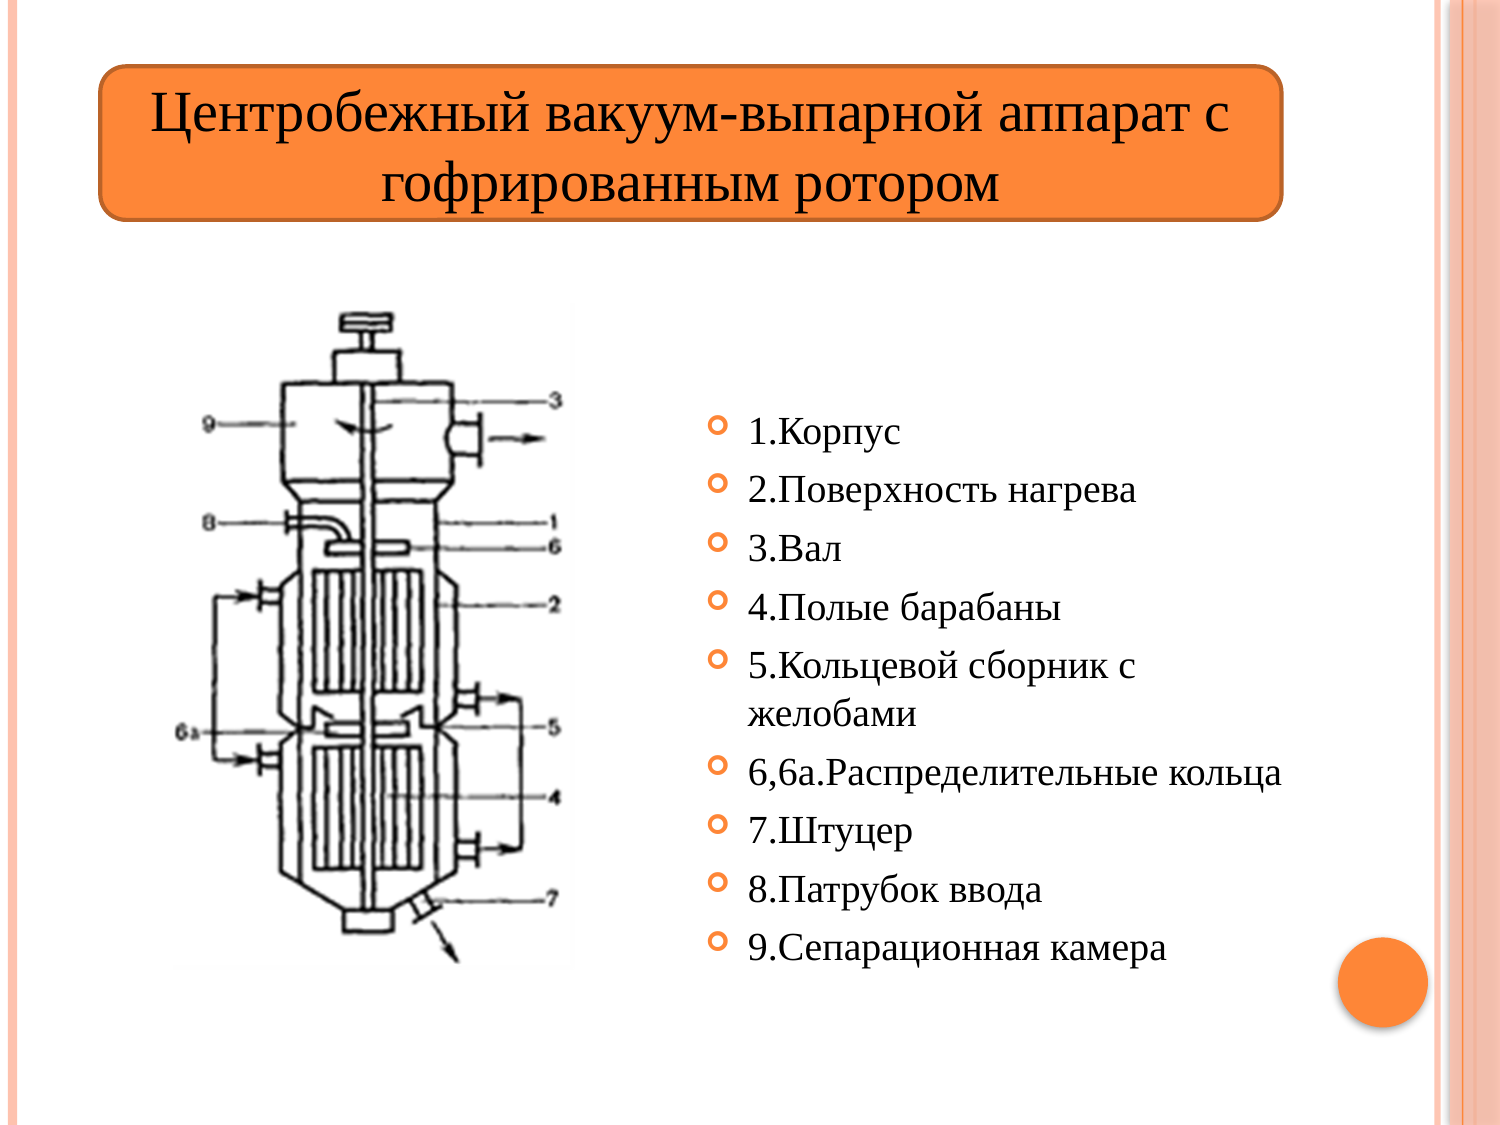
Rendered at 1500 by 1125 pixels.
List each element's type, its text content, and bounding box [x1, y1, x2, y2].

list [173, 303, 577, 972]
text_box Центробежный вакуум-выпарной аппарат с гофрированным ротором [98, 64, 1284, 222]
list 1.Корпус 2.Поверхность нагрева 3.Вал 4.Полые барабаны 5.Кольцевой сборник с желобами 6,6а.Распределительные кольца 7.Штуцер 8.Патрубок ввода 9.Сепарационная камера [690, 397, 1301, 1013]
